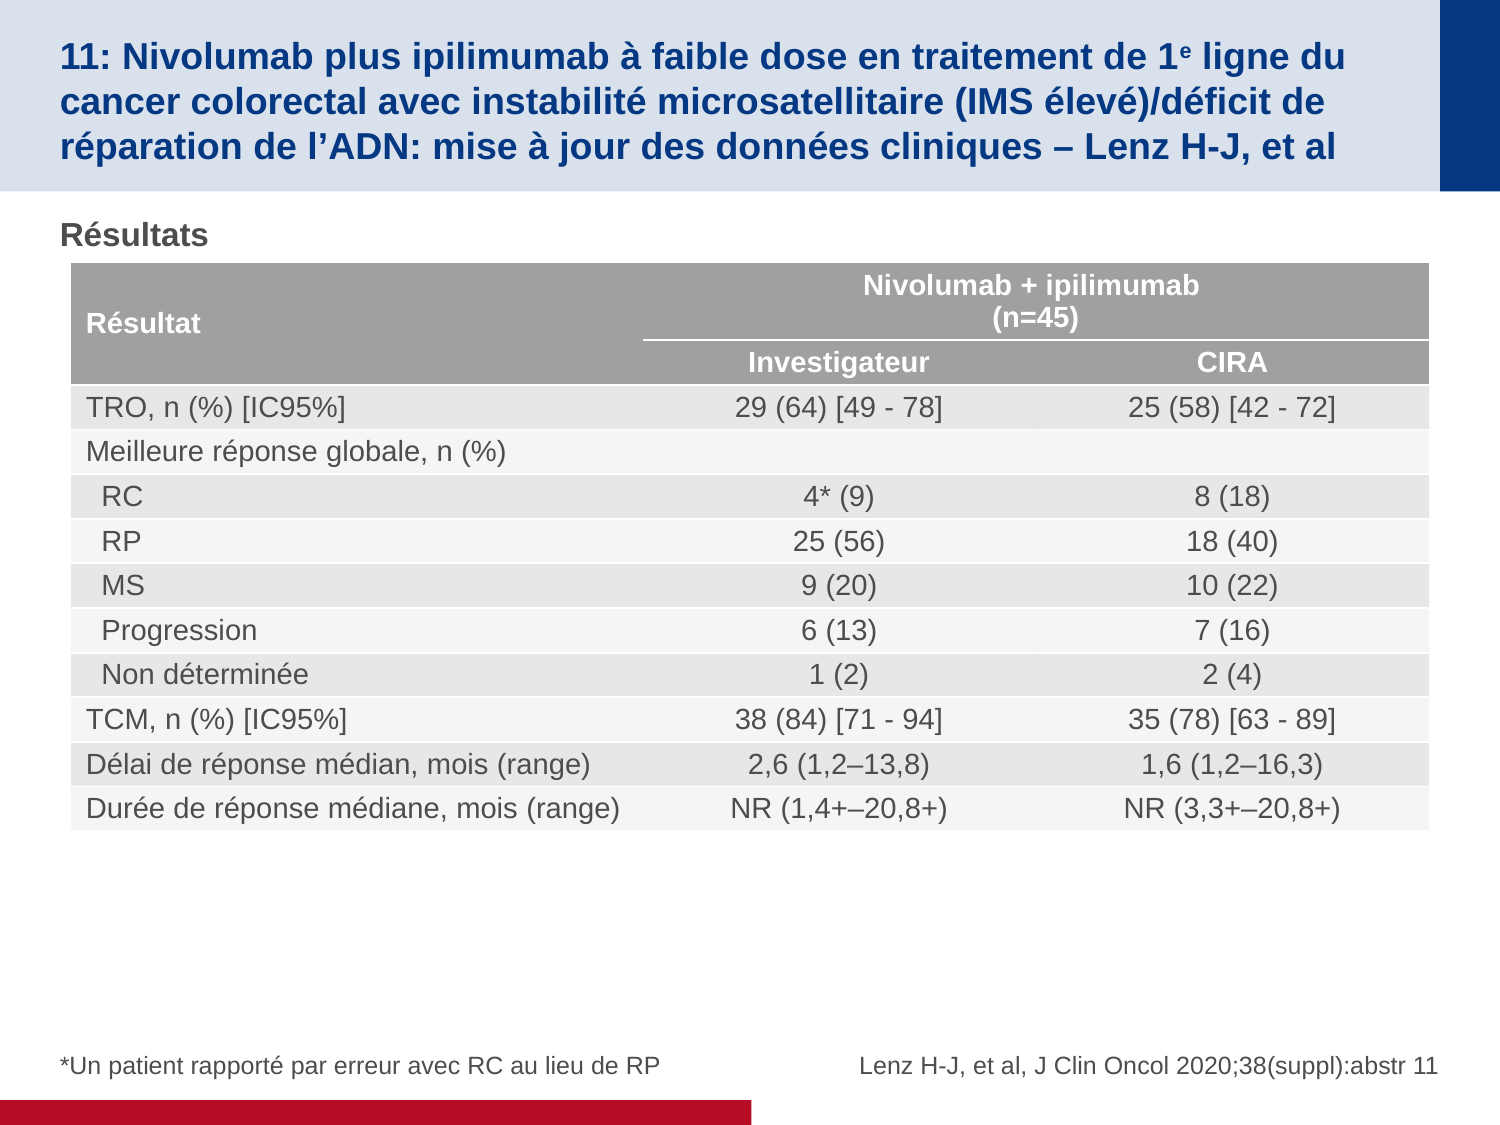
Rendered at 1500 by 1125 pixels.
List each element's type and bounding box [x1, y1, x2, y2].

list [59, 205, 1441, 985]
table_header [71, 263, 1429, 384]
table_cell [71, 520, 1429, 562]
table_cell [71, 475, 1429, 518]
list [59, 999, 705, 1080]
table_cell [71, 743, 1429, 786]
table_cell [71, 609, 1429, 652]
table_cell [71, 386, 1429, 429]
table_cell [71, 787, 1429, 830]
table_cell [71, 430, 1429, 473]
table_cell [71, 564, 1429, 607]
table_cell [643, 341, 1429, 384]
table_cell [71, 654, 1429, 696]
table_cell [71, 698, 1429, 741]
list [762, 999, 1441, 1080]
title [59, 29, 1412, 162]
